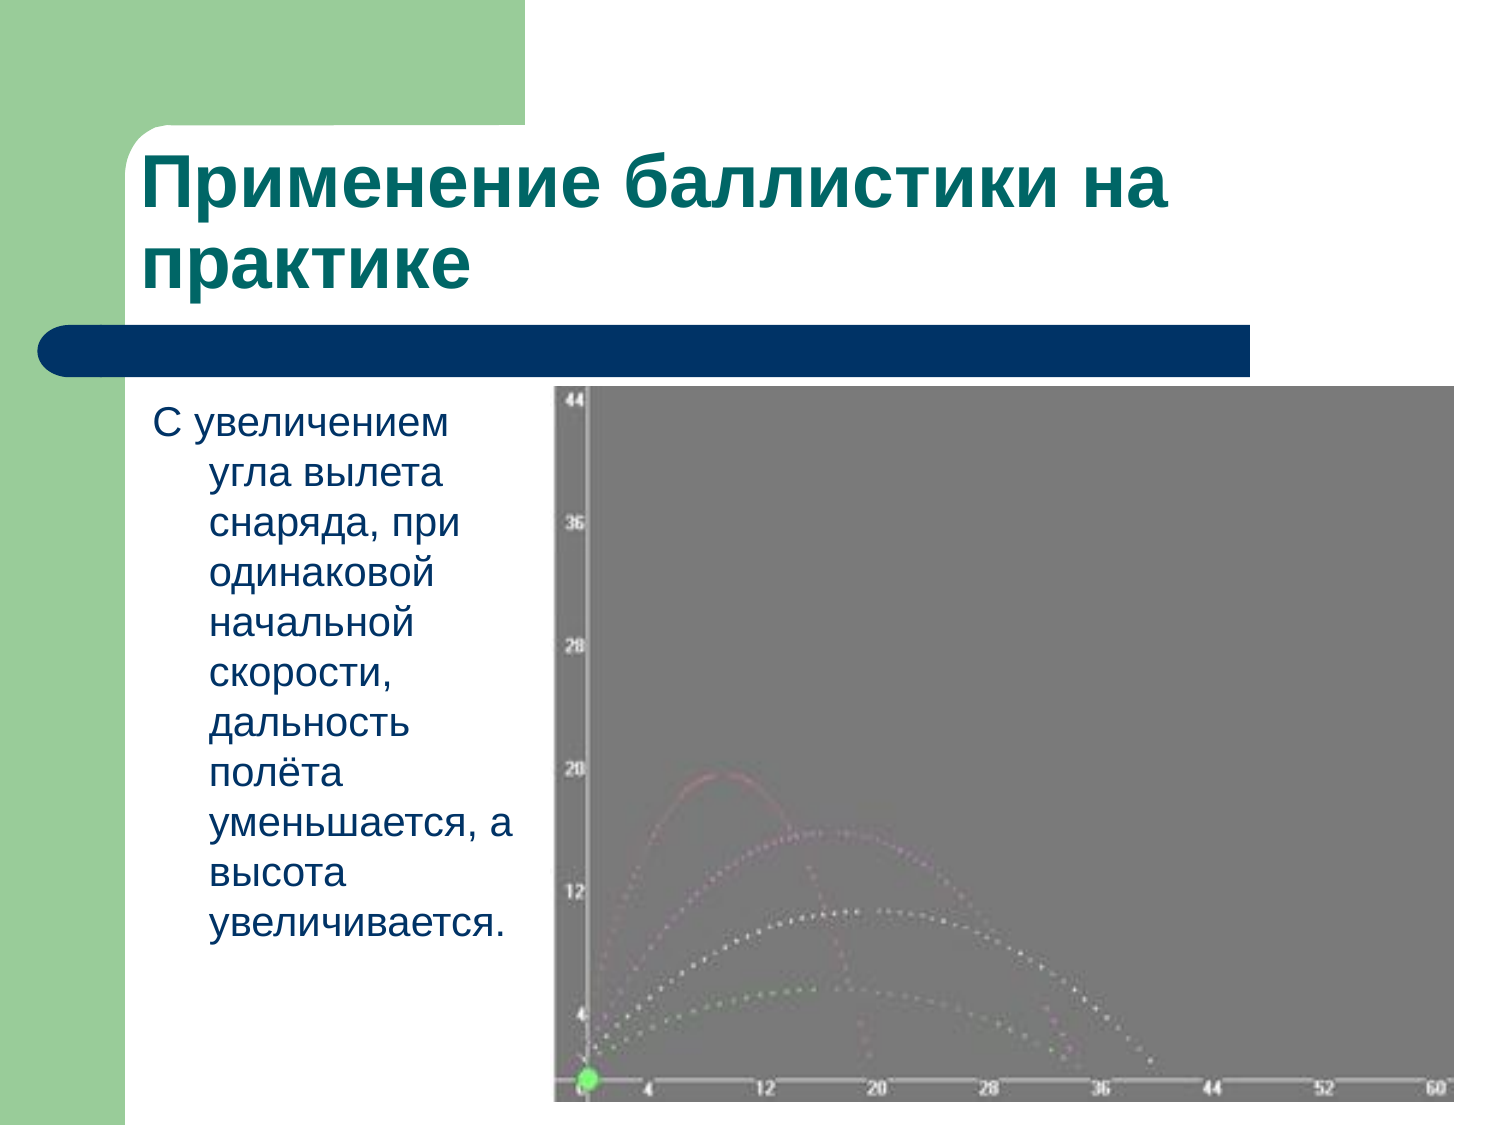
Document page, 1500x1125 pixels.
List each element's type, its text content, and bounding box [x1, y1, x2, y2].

list С увеличением угла вылета снаряда, при одинаковой начальной скорости, дальность полёта уменьшается, а высота увеличивается. [137, 387, 548, 1090]
title Применение баллистики на практике [125, 125, 1425, 313]
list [550, 386, 1454, 1102]
